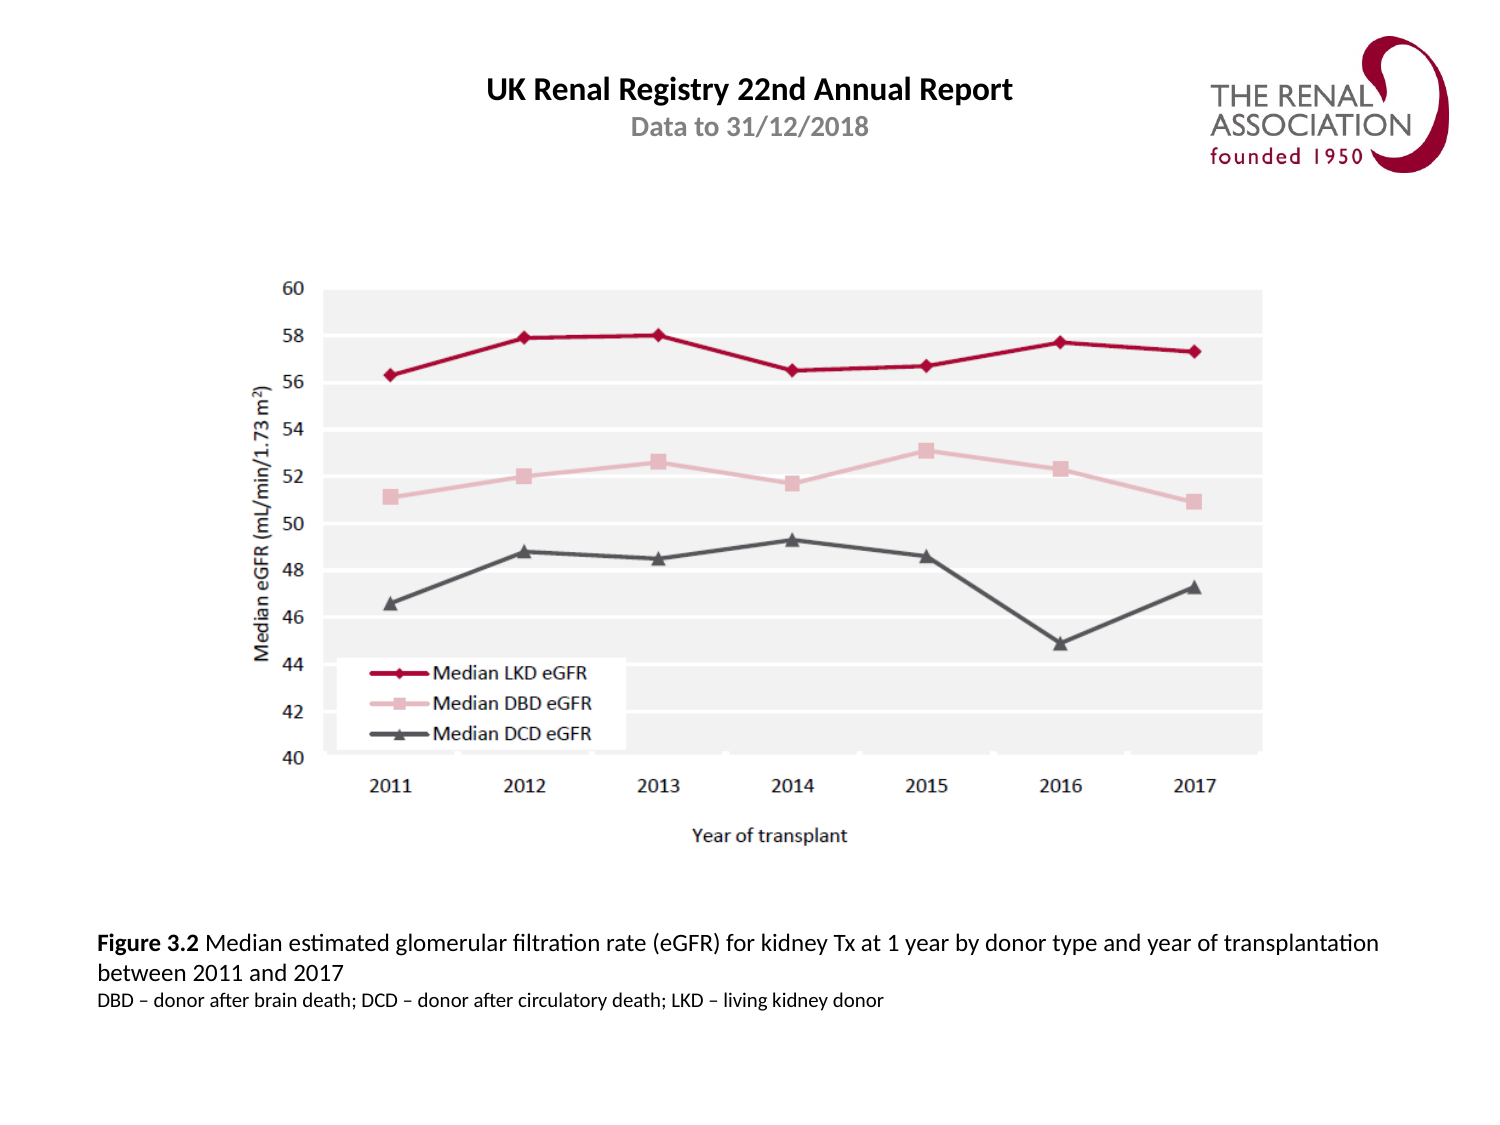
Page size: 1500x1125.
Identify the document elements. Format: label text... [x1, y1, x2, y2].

picture [1210, 36, 1449, 173]
picture [218, 267, 1282, 858]
text_box Figure 3.2 Median estimated glomerular filtration rate (eGFR) for kidney Tx at 1 year by donor type and year of transplantation between 2011 and 2017 DBD – donor after brain death; DCD – donor after circulatory death; LKD – living kidney donor [82, 902, 1418, 1035]
text_box UK Renal Registry 22nd Annual Report Data to 31/12/2018 [466, 63, 1034, 147]
